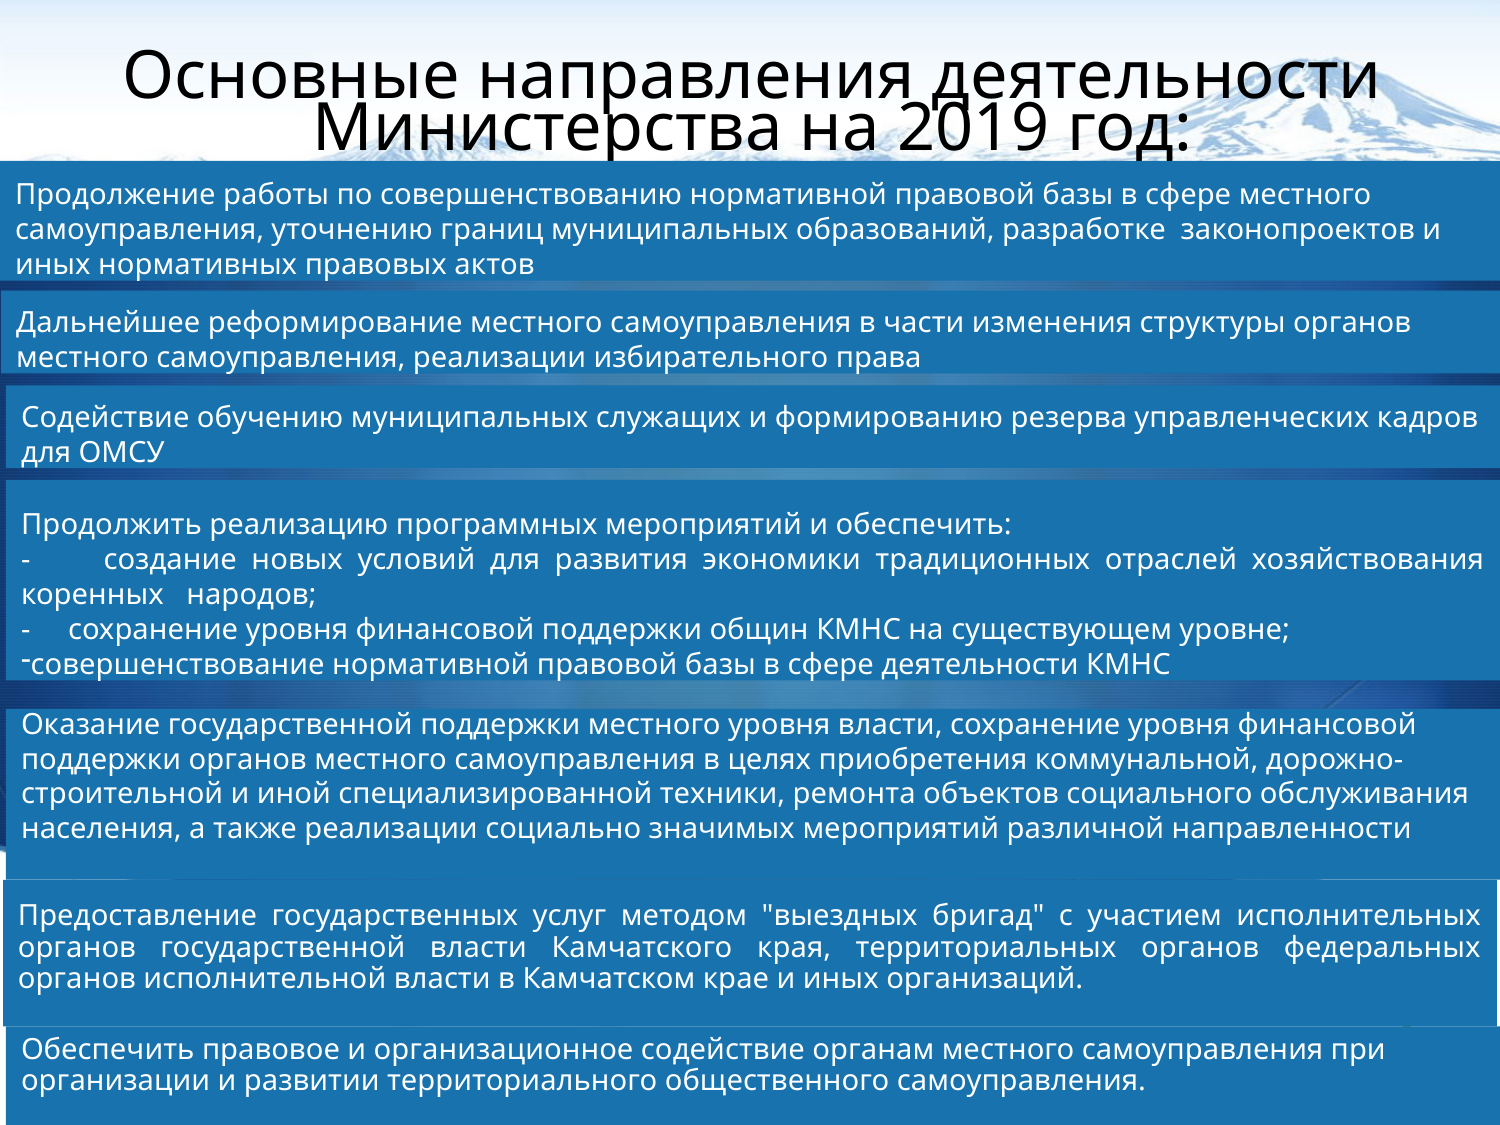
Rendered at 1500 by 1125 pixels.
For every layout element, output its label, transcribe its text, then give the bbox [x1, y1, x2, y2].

text_box Предоставление государственных услуг методом "выездных бригад" с участием исполнительных органов государственной власти Камчатского края, территориальных органов федеральных органов исполнительной власти в Камчатском крае и иных организаций. [3, 879, 1497, 1027]
picture [0, 0, 1500, 233]
text_box Содействие обучению муниципальных служащих и формированию резерва управленческих кадров для ОМСУ [5, 385, 1500, 468]
text_box Обеспечить правовое и организационное содействие органам местного самоуправления при организации и развитии территориального общественного самоуправления. [5, 1026, 1500, 1125]
text_box Дальнейшее реформирование местного самоуправления в части изменения структуры органов местного самоуправления, реализации избирательного права [1, 290, 1500, 374]
title Продолжение работы по совершенствованию нормативной правовой базы в сфере местного самоуправления, уточнению границ муниципальных образований, разработке законопроектов и иных нормативных правовых актов [0, 234, 1500, 281]
text_box Оказание государственной поддержки местного уровня власти, сохранение уровня финансовой поддержки органов местного самоуправления в целях приобретения коммунальной, дорожно-строительной и иной специализированной техники, ремонта объектов социального обслуживания населения, а также реализации социально значимых мероприятий различной направленности [5, 708, 1500, 880]
picture [0, 281, 1500, 1125]
text_box Продолжить реализацию программных мероприятий и обеспечить: - создание новых условий для развития экономики традиционных отраслей хозяйствования коренных народов; - сохранение уровня финансовой поддержки общин КМНС на существующем уровне; совершенствование нормативной правовой базы в сфере деятельности КМНС [5, 479, 1500, 681]
